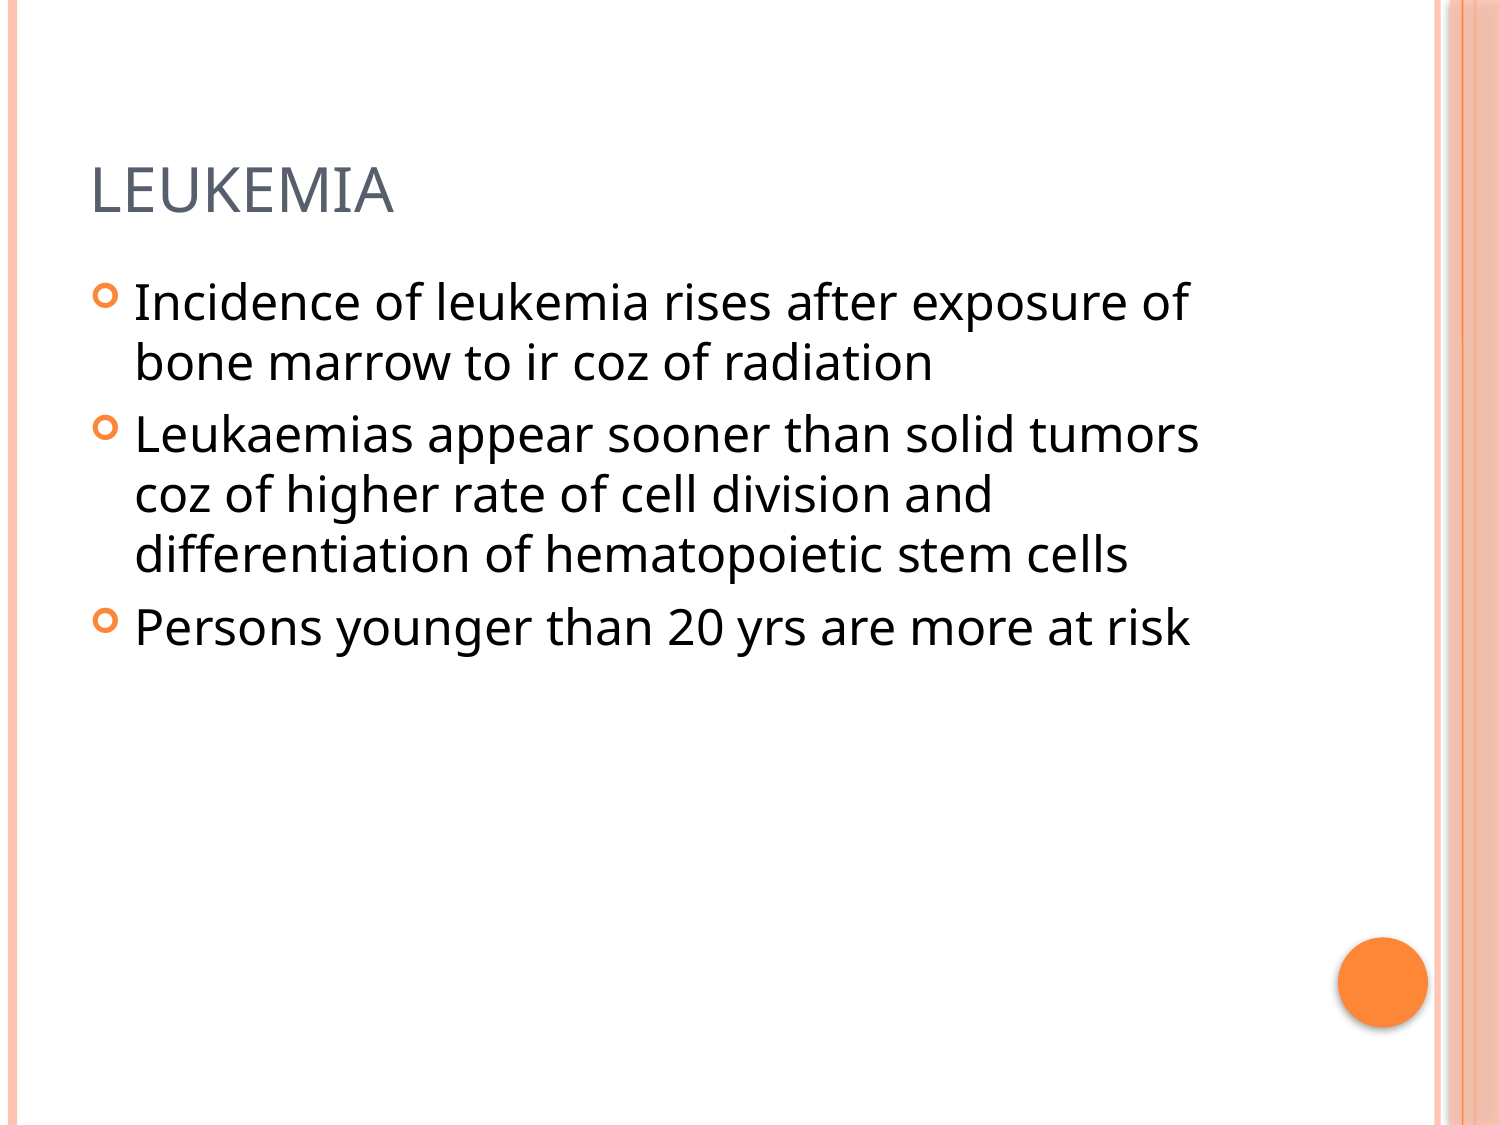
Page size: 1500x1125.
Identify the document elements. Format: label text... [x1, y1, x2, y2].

title Leukemia [75, 45, 1300, 233]
list Incidence of leukemia rises after exposure of bone marrow to ir coz of radiation Leukaemias appear sooner than solid tumors coz of higher rate of cell division and differentiation of hematopoietic stem cells Persons younger than 20 yrs are more at risk [75, 262, 1300, 1062]
